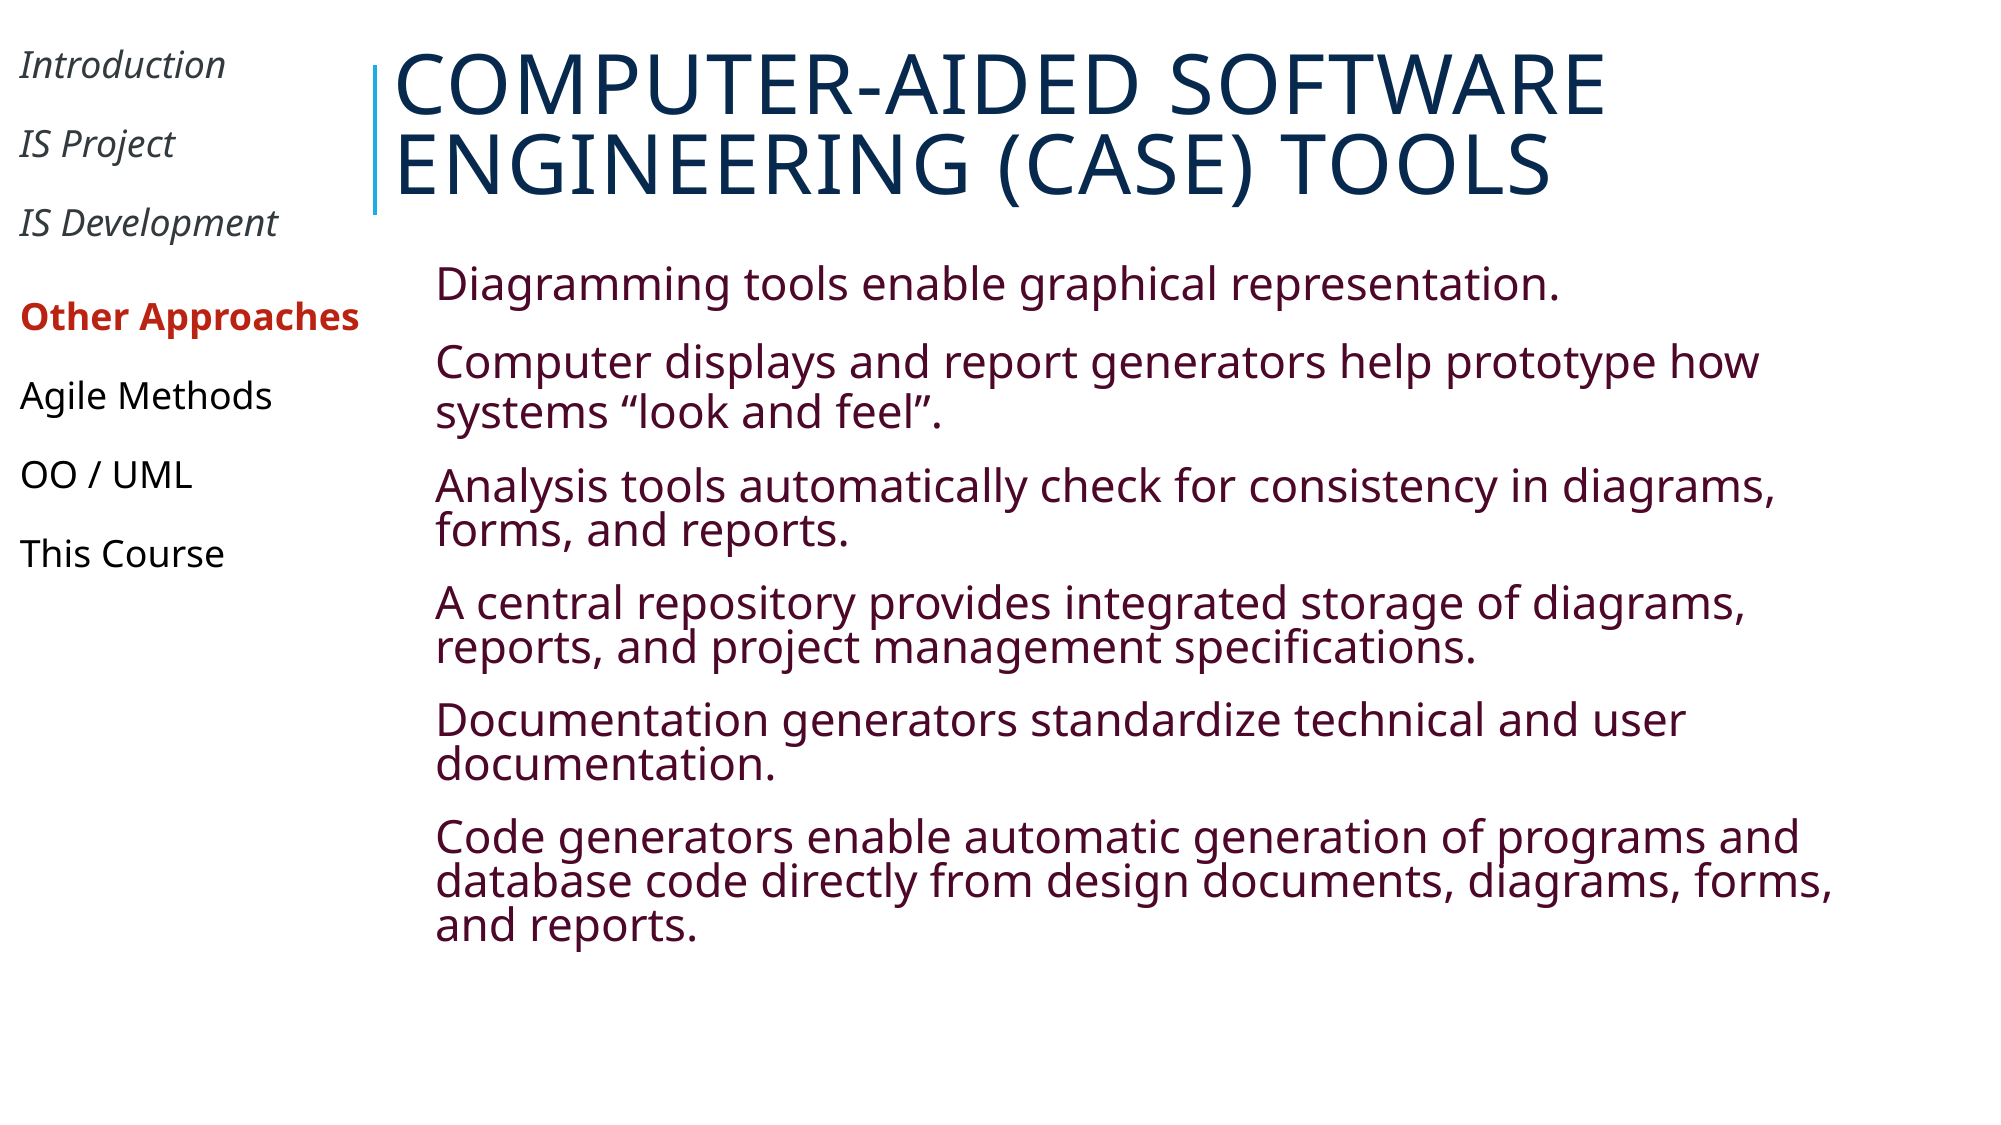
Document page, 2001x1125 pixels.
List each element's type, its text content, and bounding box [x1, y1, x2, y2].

table_cell OO / UML [5, 441, 380, 520]
table_cell IS Project [5, 110, 380, 189]
table_cell IS Development [5, 189, 380, 283]
table_cell This Course [5, 520, 380, 599]
table_cell Other Approaches [5, 283, 380, 362]
table_header Introduction [5, 31, 380, 110]
table_cell Agile Methods [5, 362, 380, 441]
title Computer-Aided Software Engineering (CASE) Tools [378, 7, 1974, 254]
list Diagramming tools enable graphical representation. Computer displays and report generators help prototype how systems “look and feel”. Analysis tools automatically check for consistency in diagrams, forms, and reports. A central repository provides integrated storage of diagrams, reports, and project management specifications. Documentation generators standardize technical and user documentation. Code generators enable automatic generation of programs and database code directly from design documents, diagrams, forms, and reports. [412, 253, 1888, 1088]
